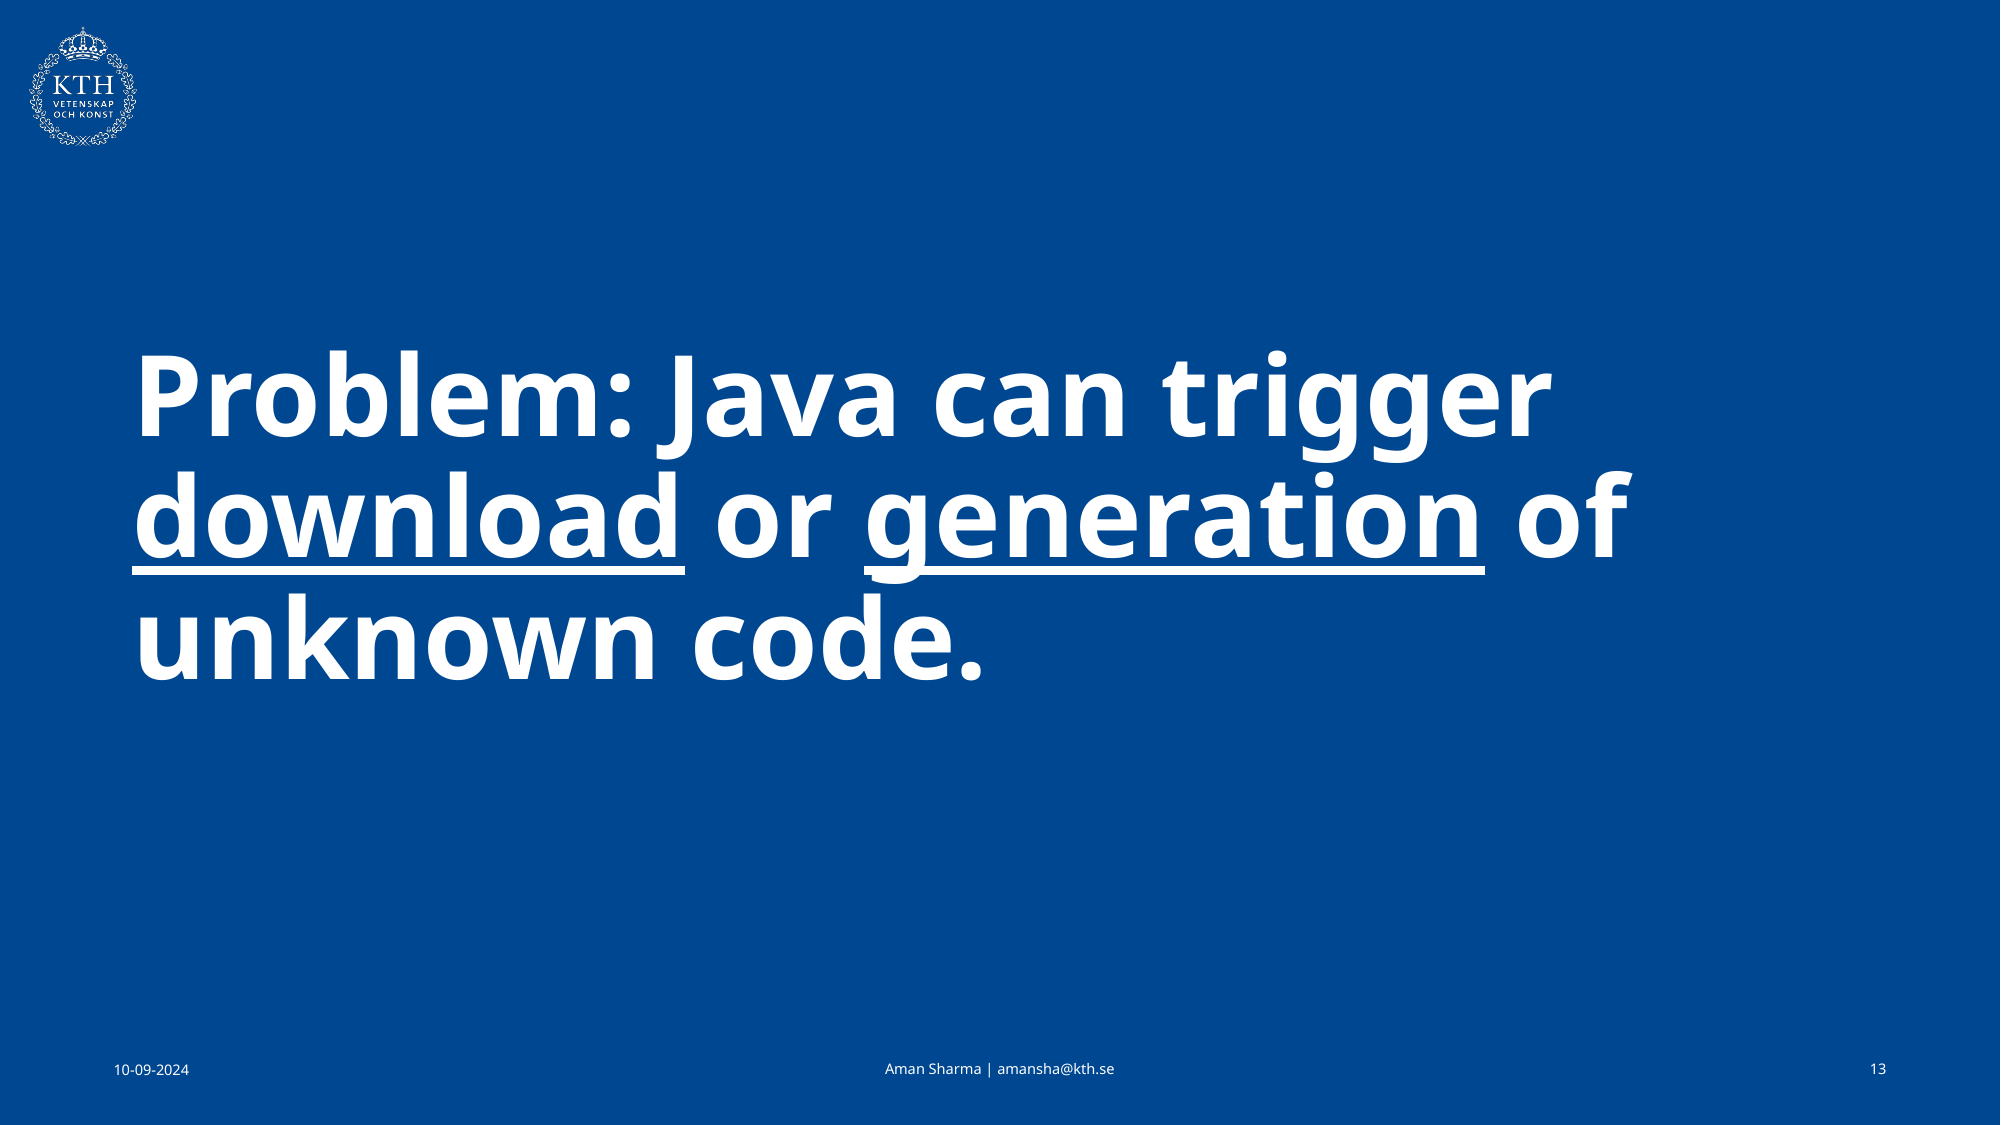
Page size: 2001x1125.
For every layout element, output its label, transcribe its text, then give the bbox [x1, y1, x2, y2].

picture [29, 26, 137, 146]
slide_number 13 [1451, 1061, 1902, 1078]
title Problem: Java can trigger download or generation of unknown code. [117, 243, 1834, 712]
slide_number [98, 1061, 549, 1078]
footer Aman Sharma | amansha@kth.se [662, 1061, 1338, 1078]
